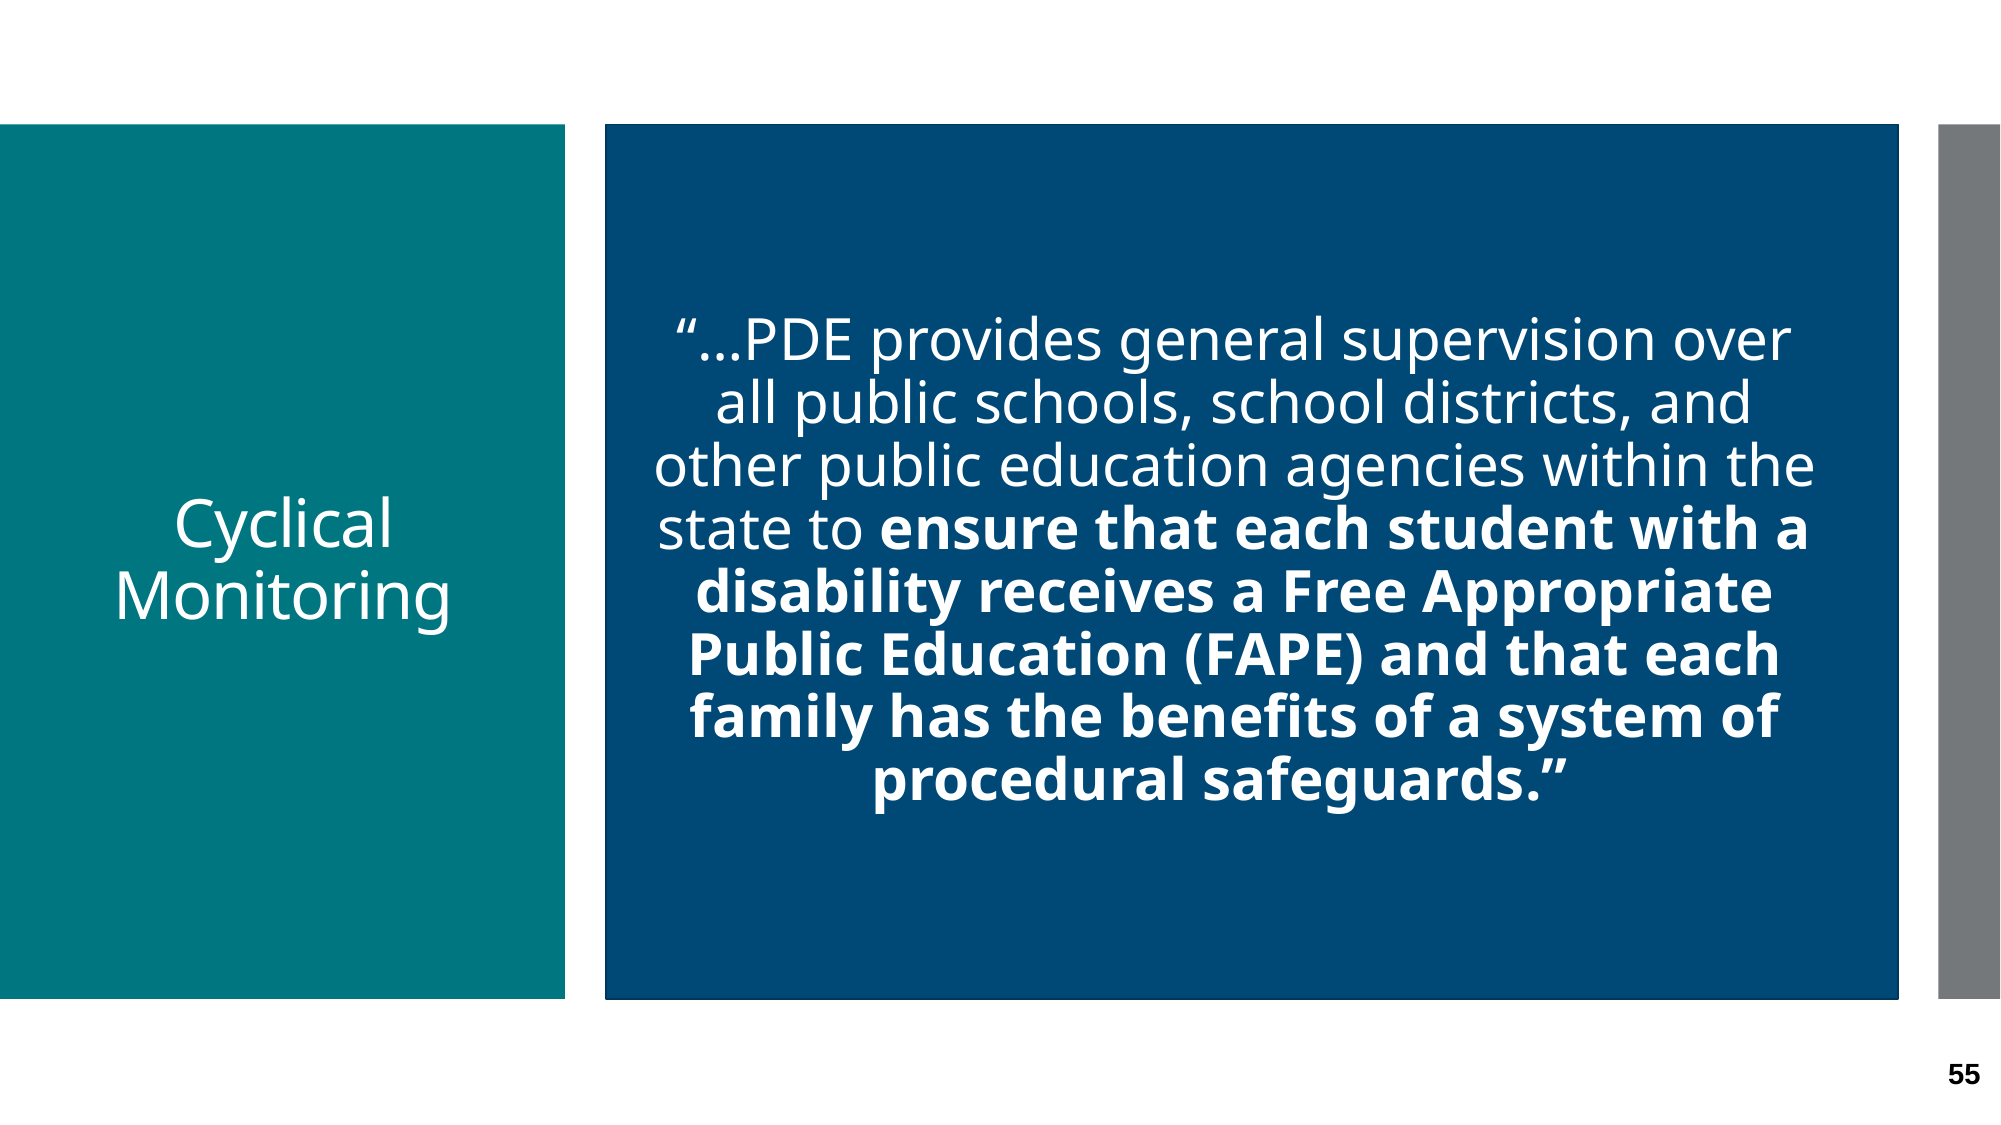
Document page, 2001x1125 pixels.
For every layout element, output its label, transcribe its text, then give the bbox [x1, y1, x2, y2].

list “…PDE provides general supervision over all public schools, school districts, and other public education agencies within the state to ensure that each student with a disability receives a Free Appropriate Public Education (FAPE) and that each family has the benefits of a system of procedural safeguards.” [634, 141, 1835, 982]
slide_number 55 [1744, 1042, 1996, 1103]
title Cyclical Monitoring [41, 184, 525, 940]
